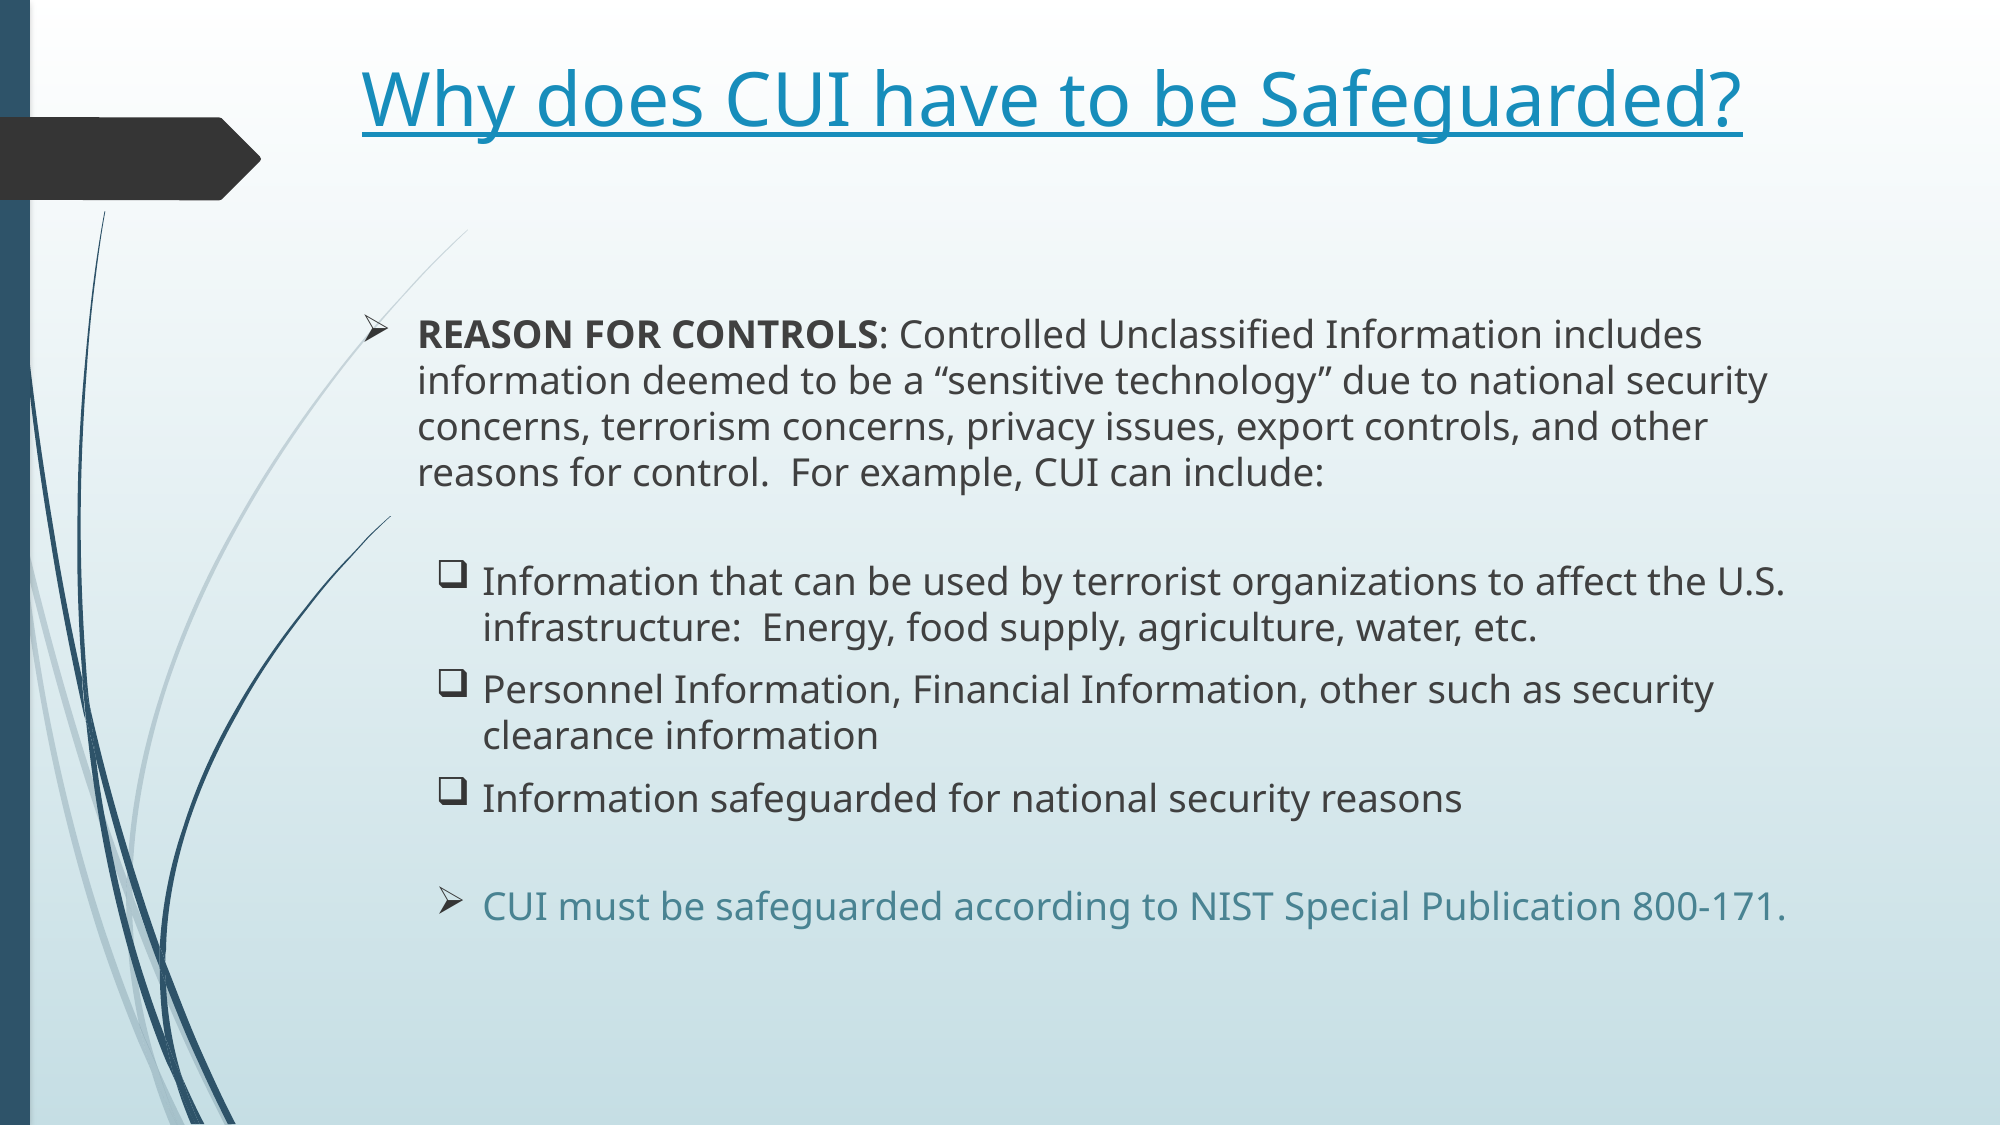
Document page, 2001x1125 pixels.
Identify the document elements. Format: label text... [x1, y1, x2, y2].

list REASON FOR CONTROLS: Controlled Unclassified Information includes information deemed to be a “sensitive technology” due to national security concerns, terrorism concerns, privacy issues, export controls, and other reasons for control. For example, CUI can include: Information that can be used by terrorist organizations to affect the U.S. infrastructure: Energy, food supply, agriculture, water, etc. Personnel Information, Financial Information, other such as security clearance information Information safeguarded for national security reasons CUI must be safeguarded according to NIST Special Publication 800-171. [346, 302, 1809, 980]
title Why does CUI have to be Safeguarded? [346, 43, 1809, 254]
